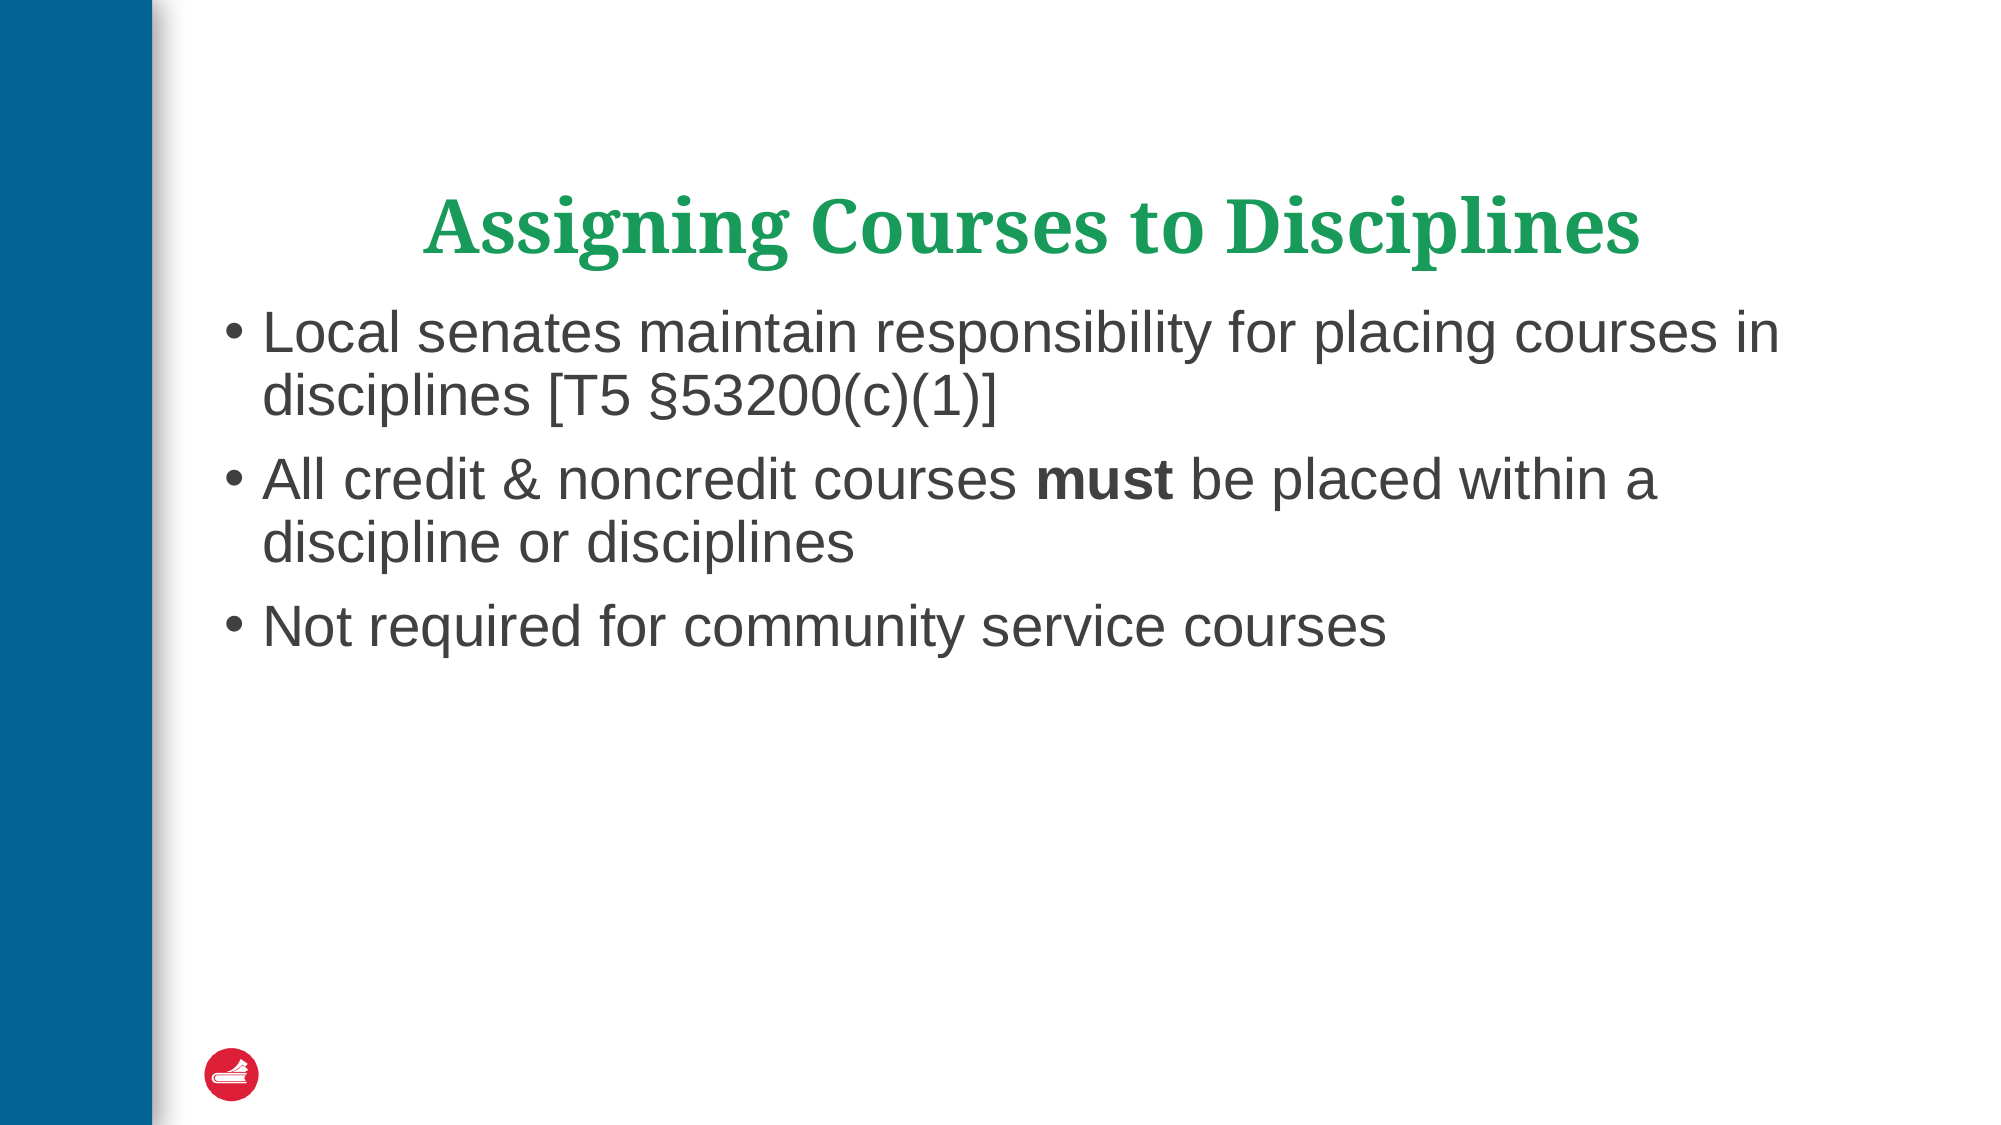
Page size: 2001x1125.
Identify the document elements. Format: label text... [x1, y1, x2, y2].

picture [202, 1046, 260, 1103]
title Assigning Courses to Disciplines [209, 59, 1858, 278]
list Local senates maintain responsibility for placing courses in disciplines [T5 §53200(c)(1)] All credit & noncredit courses must be placed within a discipline or disciplines Not required for community service courses [209, 294, 1860, 1020]
